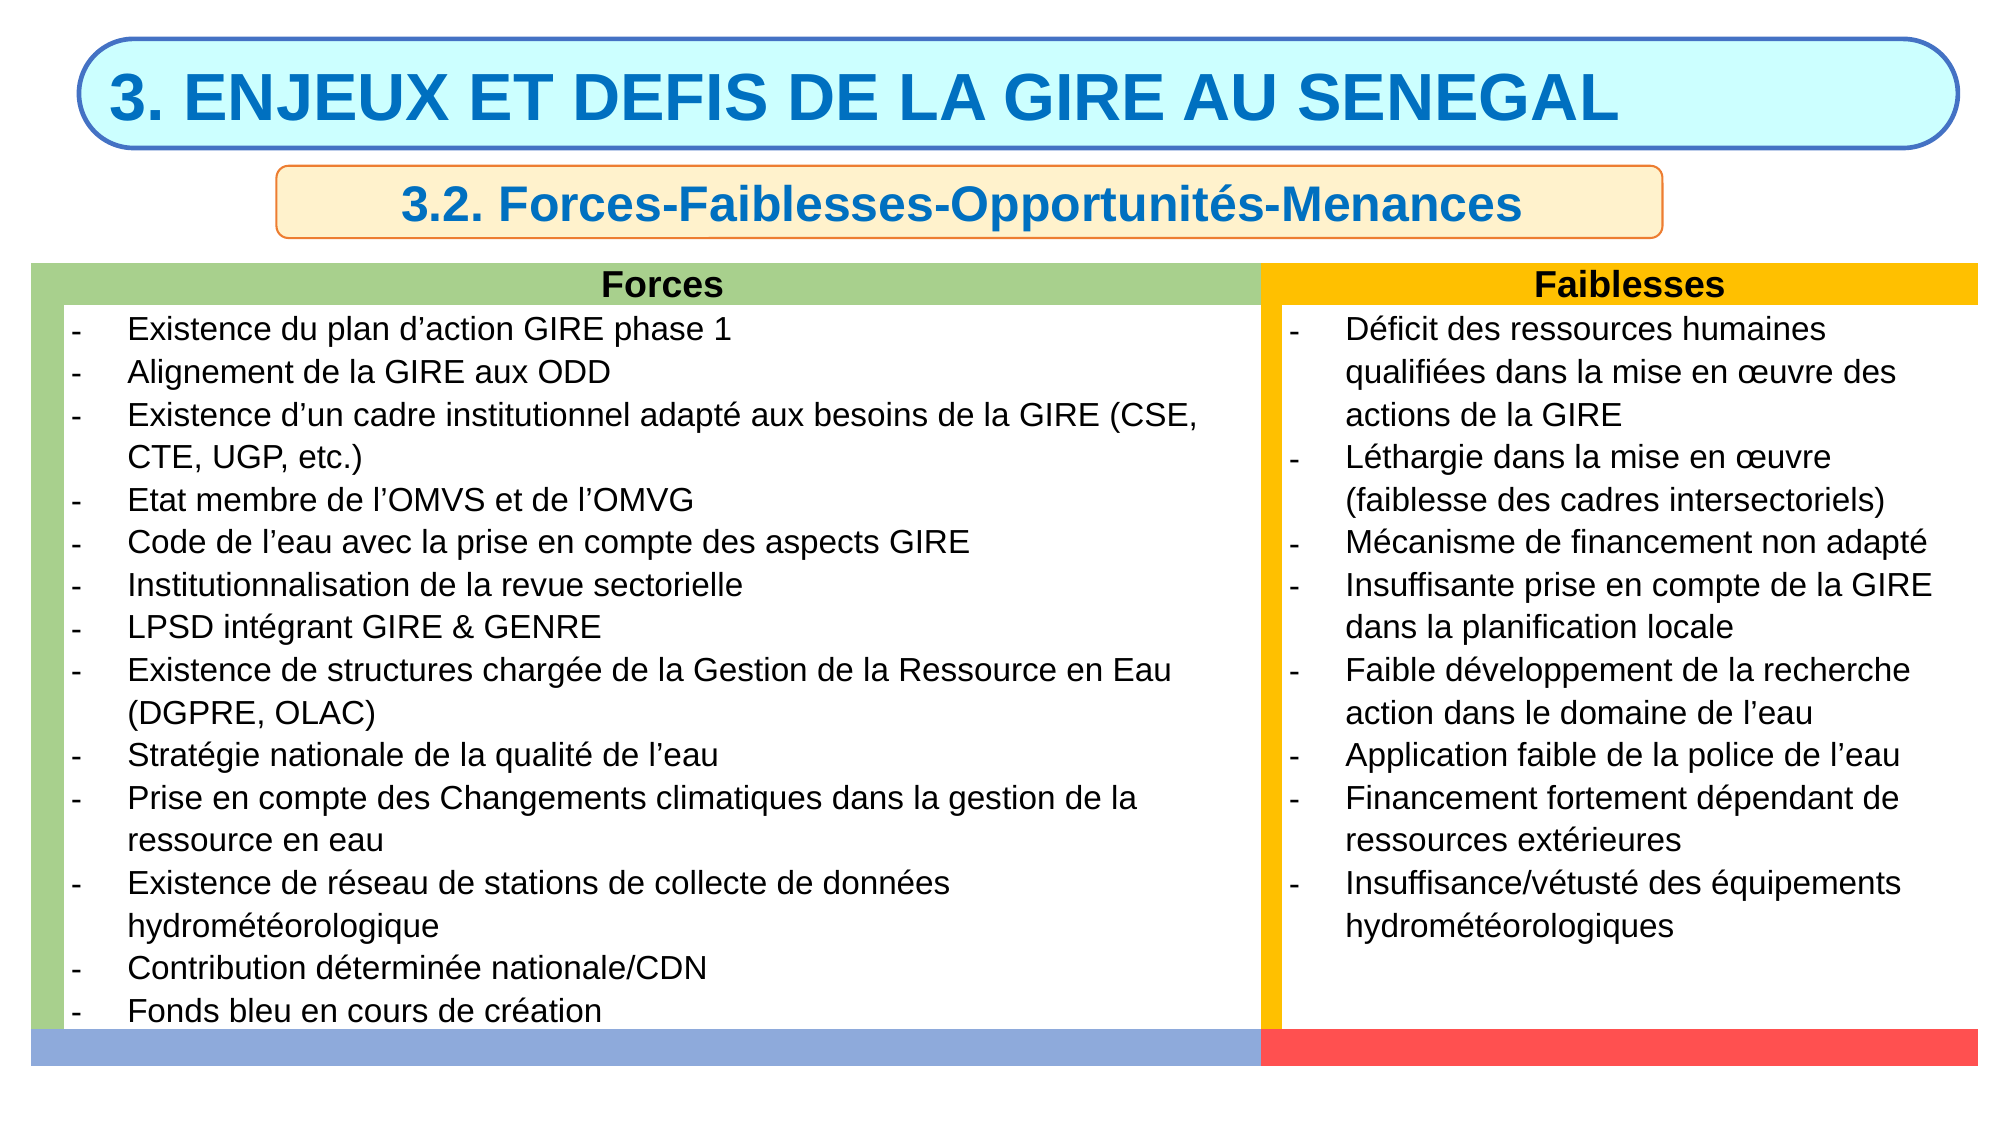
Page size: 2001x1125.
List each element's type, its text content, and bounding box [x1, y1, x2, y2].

table_header Forces [64, 263, 1261, 305]
table_header [31, 263, 64, 305]
table_cell [1261, 305, 1282, 1029]
table_cell Déficit des ressources humaines qualifiées dans la mise en œuvre des actions de la GIRE Léthargie dans la mise en œuvre (faiblesse des cadres intersectoriels) Mécanisme de financement non adapté Insuffisante prise en compte de la GIRE dans la planification locale Faible développement de la recherche action dans le domaine de l’eau Application faible de la police de l’eau Financement fortement dépendant de ressources extérieures Insuffisance/vétusté des équipements hydrométéorologiques [1282, 305, 1978, 1029]
table_cell [31, 1029, 64, 1066]
table_cell [31, 305, 64, 1029]
text_box 3. ENJEUX ET DEFIS DE LA GIRE AU SENEGAL [78, 38, 1958, 148]
table_cell Existence du plan d’action GIRE phase 1 Alignement de la GIRE aux ODD Existence d’un cadre institutionnel adapté aux besoins de la GIRE (CSE, CTE, UGP, etc.) Etat membre de l’OMVS et de l’OMVG Code de l’eau avec la prise en compte des aspects GIRE Institutionnalisation de la revue sectorielle LPSD intégrant GIRE & GENRE Existence de structures chargée de la Gestion de la Ressource en Eau (DGPRE, OLAC) Stratégie nationale de la qualité de l’eau Prise en compte des Changements climatiques dans la gestion de la ressource en eau Existence de réseau de stations de collecte de données hydrométéorologique Contribution déterminée nationale/CDN Fonds bleu en cours de création [64, 305, 1261, 1029]
text_box 3.2. Forces-Faiblesses-Opportunités-Menances [275, 164, 1664, 240]
table_header Faiblesses [1282, 263, 1978, 305]
table_header [1261, 263, 1282, 305]
table_cell [1282, 1029, 1978, 1066]
table_cell [64, 1029, 1261, 1066]
table_cell [1261, 1029, 1282, 1066]
